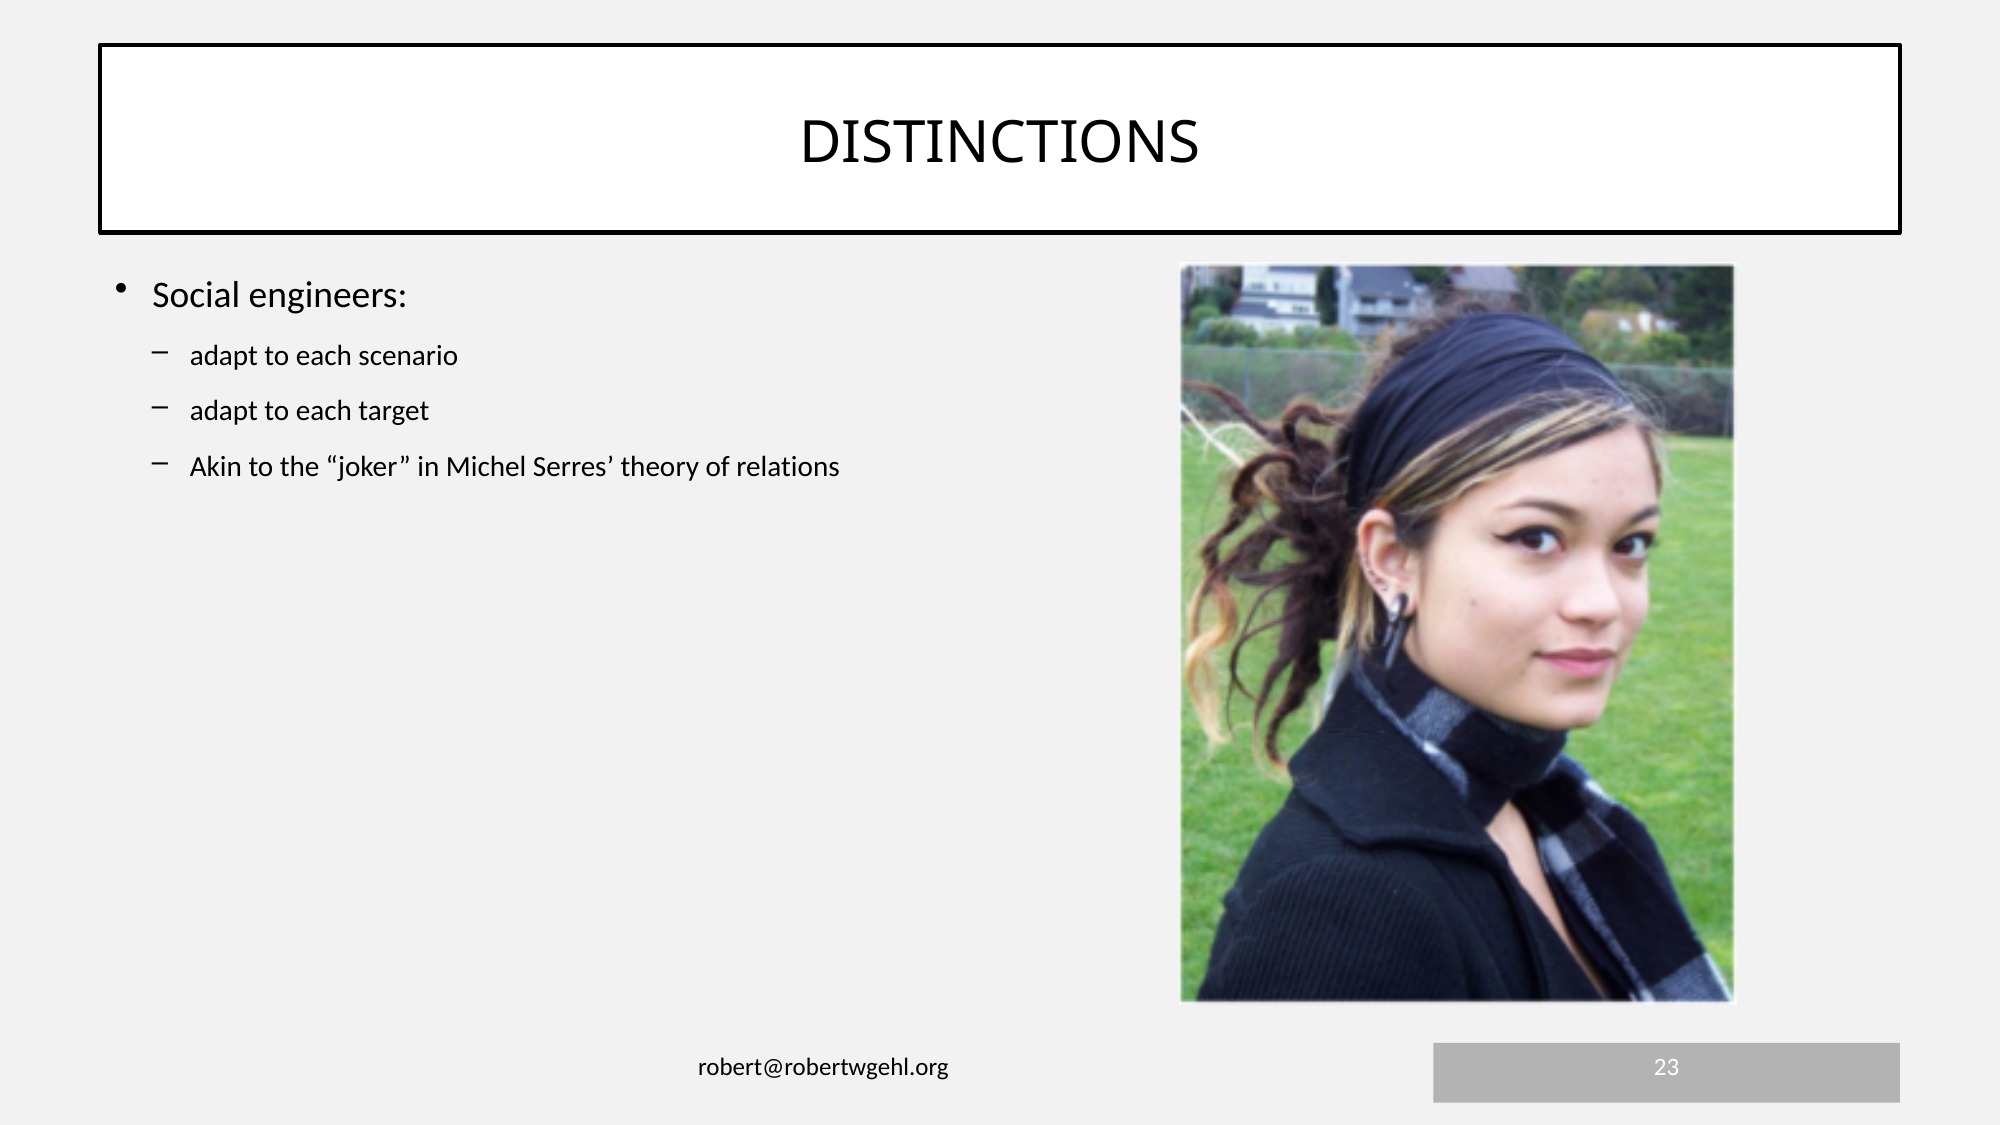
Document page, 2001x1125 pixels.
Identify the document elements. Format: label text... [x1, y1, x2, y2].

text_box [1179, 262, 1738, 1006]
list Social engineers: adapt to each scenario adapt to each target Akin to the “joker” in Michel Serres’ theory of relations [99, 262, 984, 1005]
slide_number 23 [1433, 1042, 1900, 1103]
title distinctions [98, 43, 1902, 235]
footer robert@robertwgehl.org [683, 1042, 1317, 1103]
